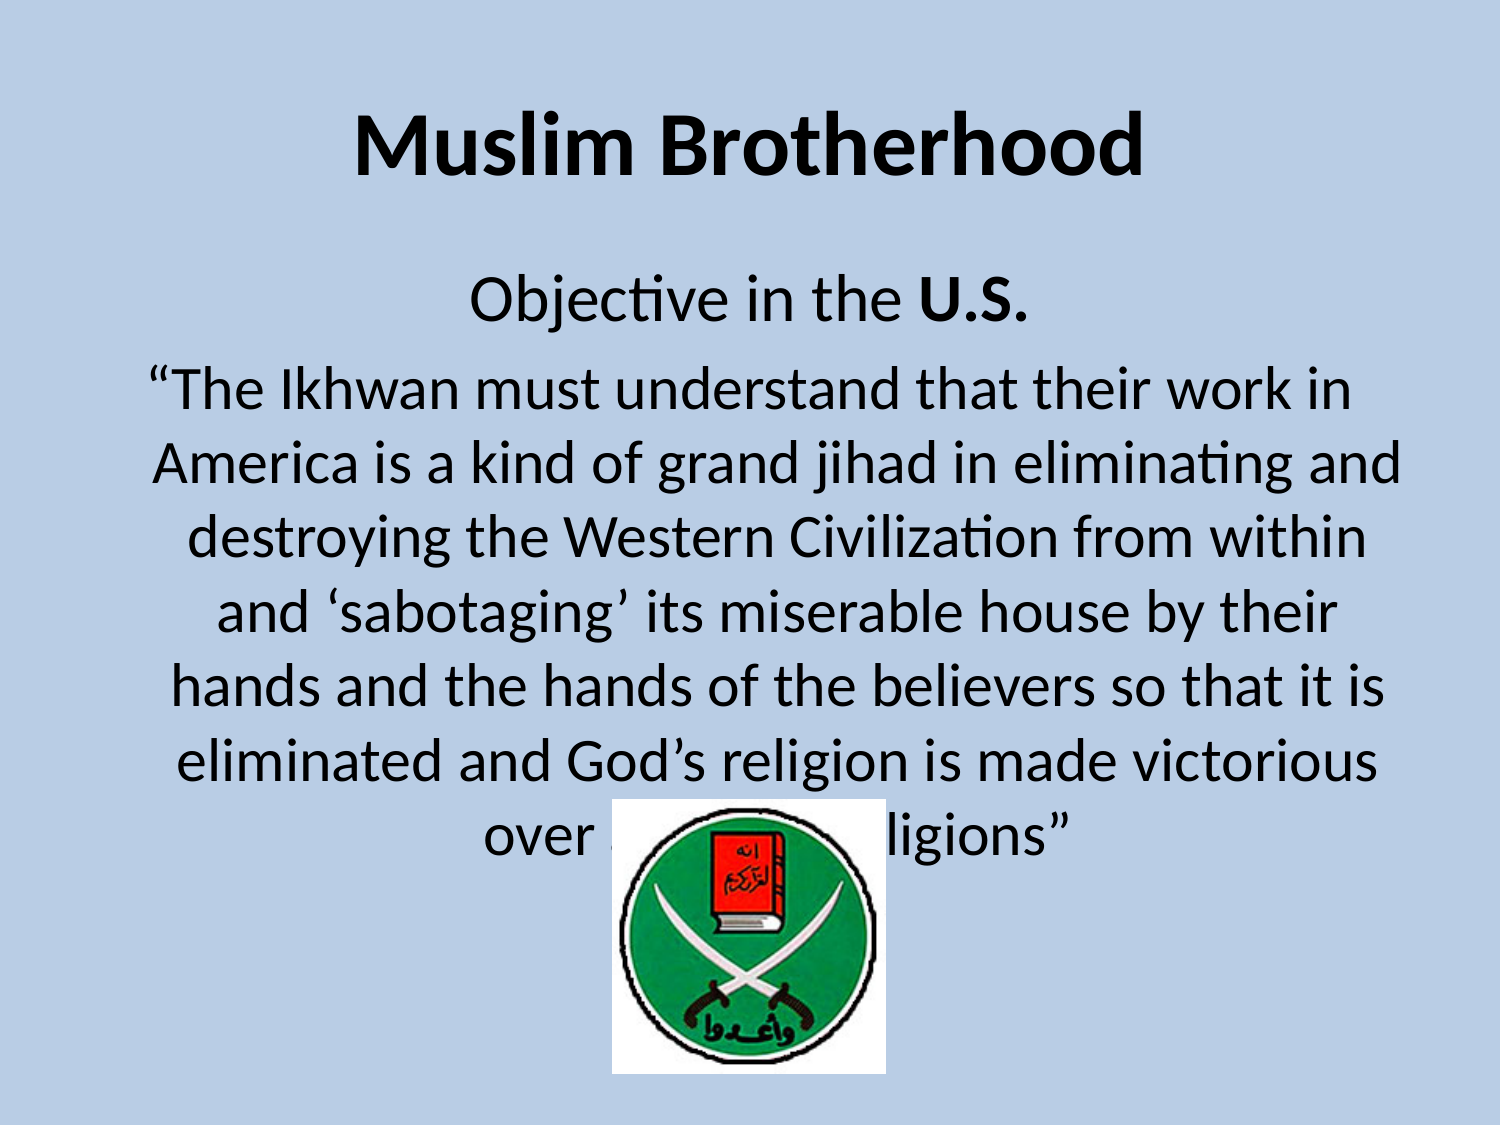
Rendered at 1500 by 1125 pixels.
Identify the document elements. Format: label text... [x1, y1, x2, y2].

picture [612, 799, 887, 1074]
list Objective in the U.S. “The Ikhwan must understand that their work in America is a kind of grand jihad in eliminating and destroying the Western Civilization from within and ‘sabotaging’ its miserable house by their hands and the hands of the believers so that it is eliminated and God’s religion is made victorious over all other religions” [74, 245, 1426, 989]
title Muslim Brotherhood [74, 44, 1426, 233]
